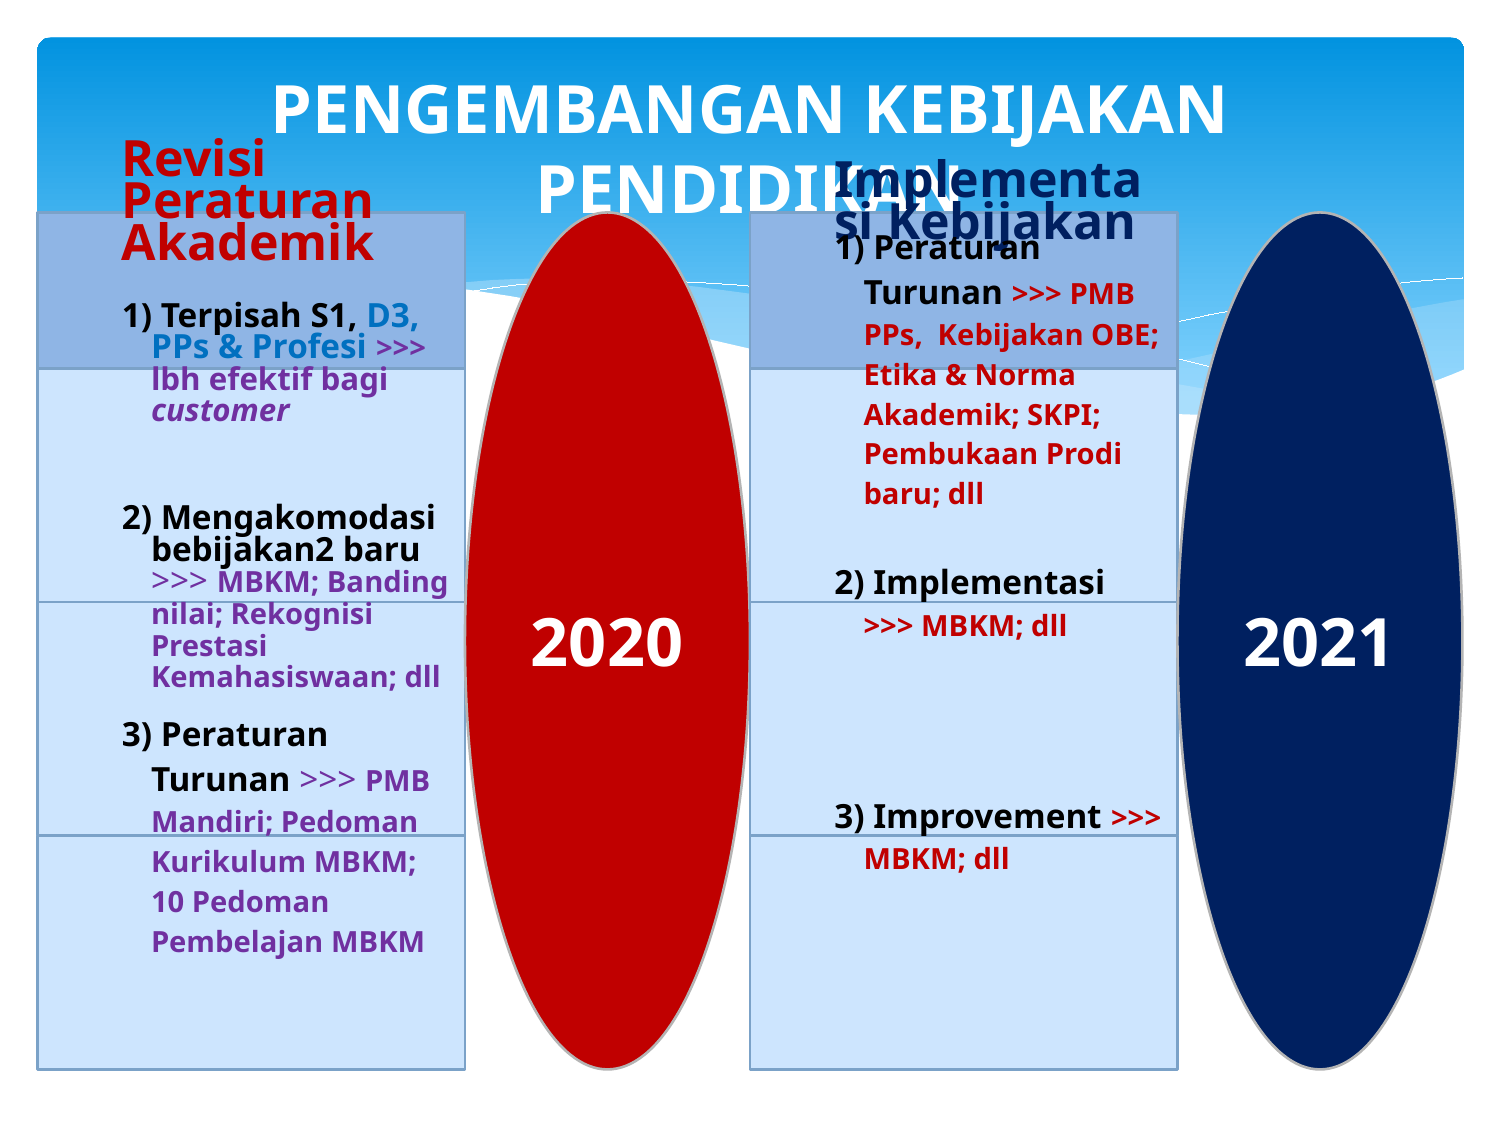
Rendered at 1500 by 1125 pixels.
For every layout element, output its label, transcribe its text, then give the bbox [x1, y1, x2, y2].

title PENGEMBANGAN KEBIJAKAN PENDIDIKAN [75, 55, 1425, 209]
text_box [37, 212, 1463, 1070]
